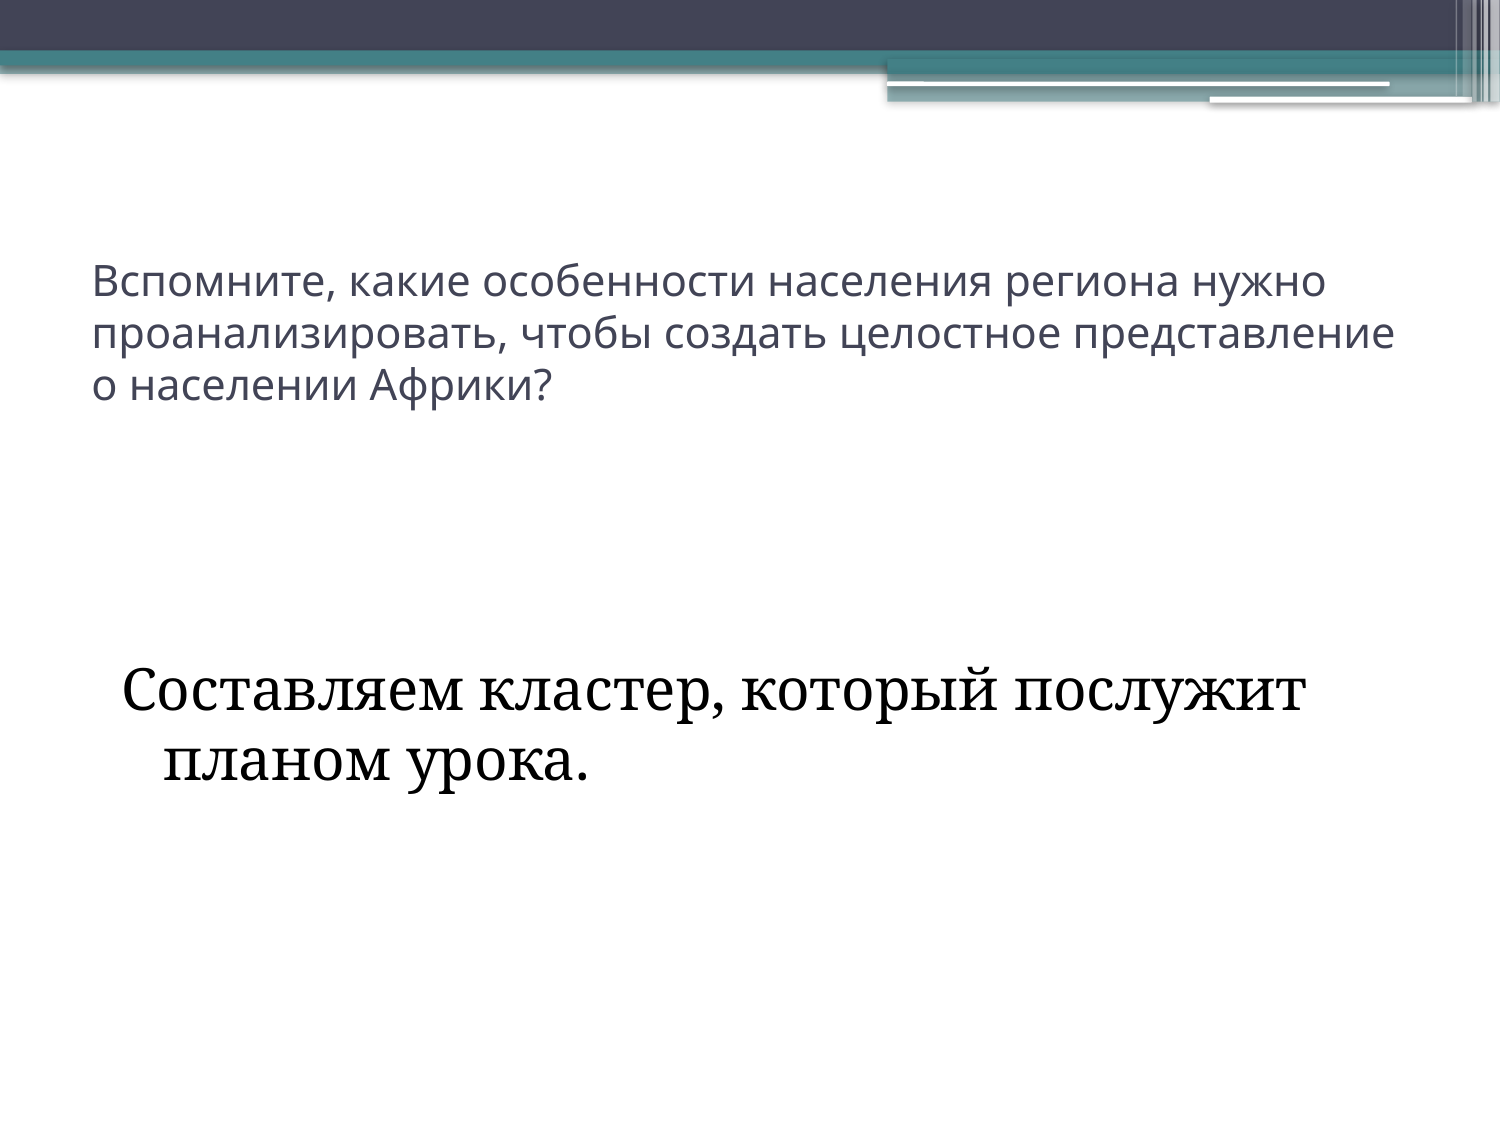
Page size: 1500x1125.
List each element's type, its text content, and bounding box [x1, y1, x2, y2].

title Вспомните, какие особенности населения региона нужно проанализировать, чтобы создать целостное представление о населении Африки? [76, 243, 1427, 419]
list Составляем кластер, который послужит планом урока. [88, 645, 1425, 1079]
